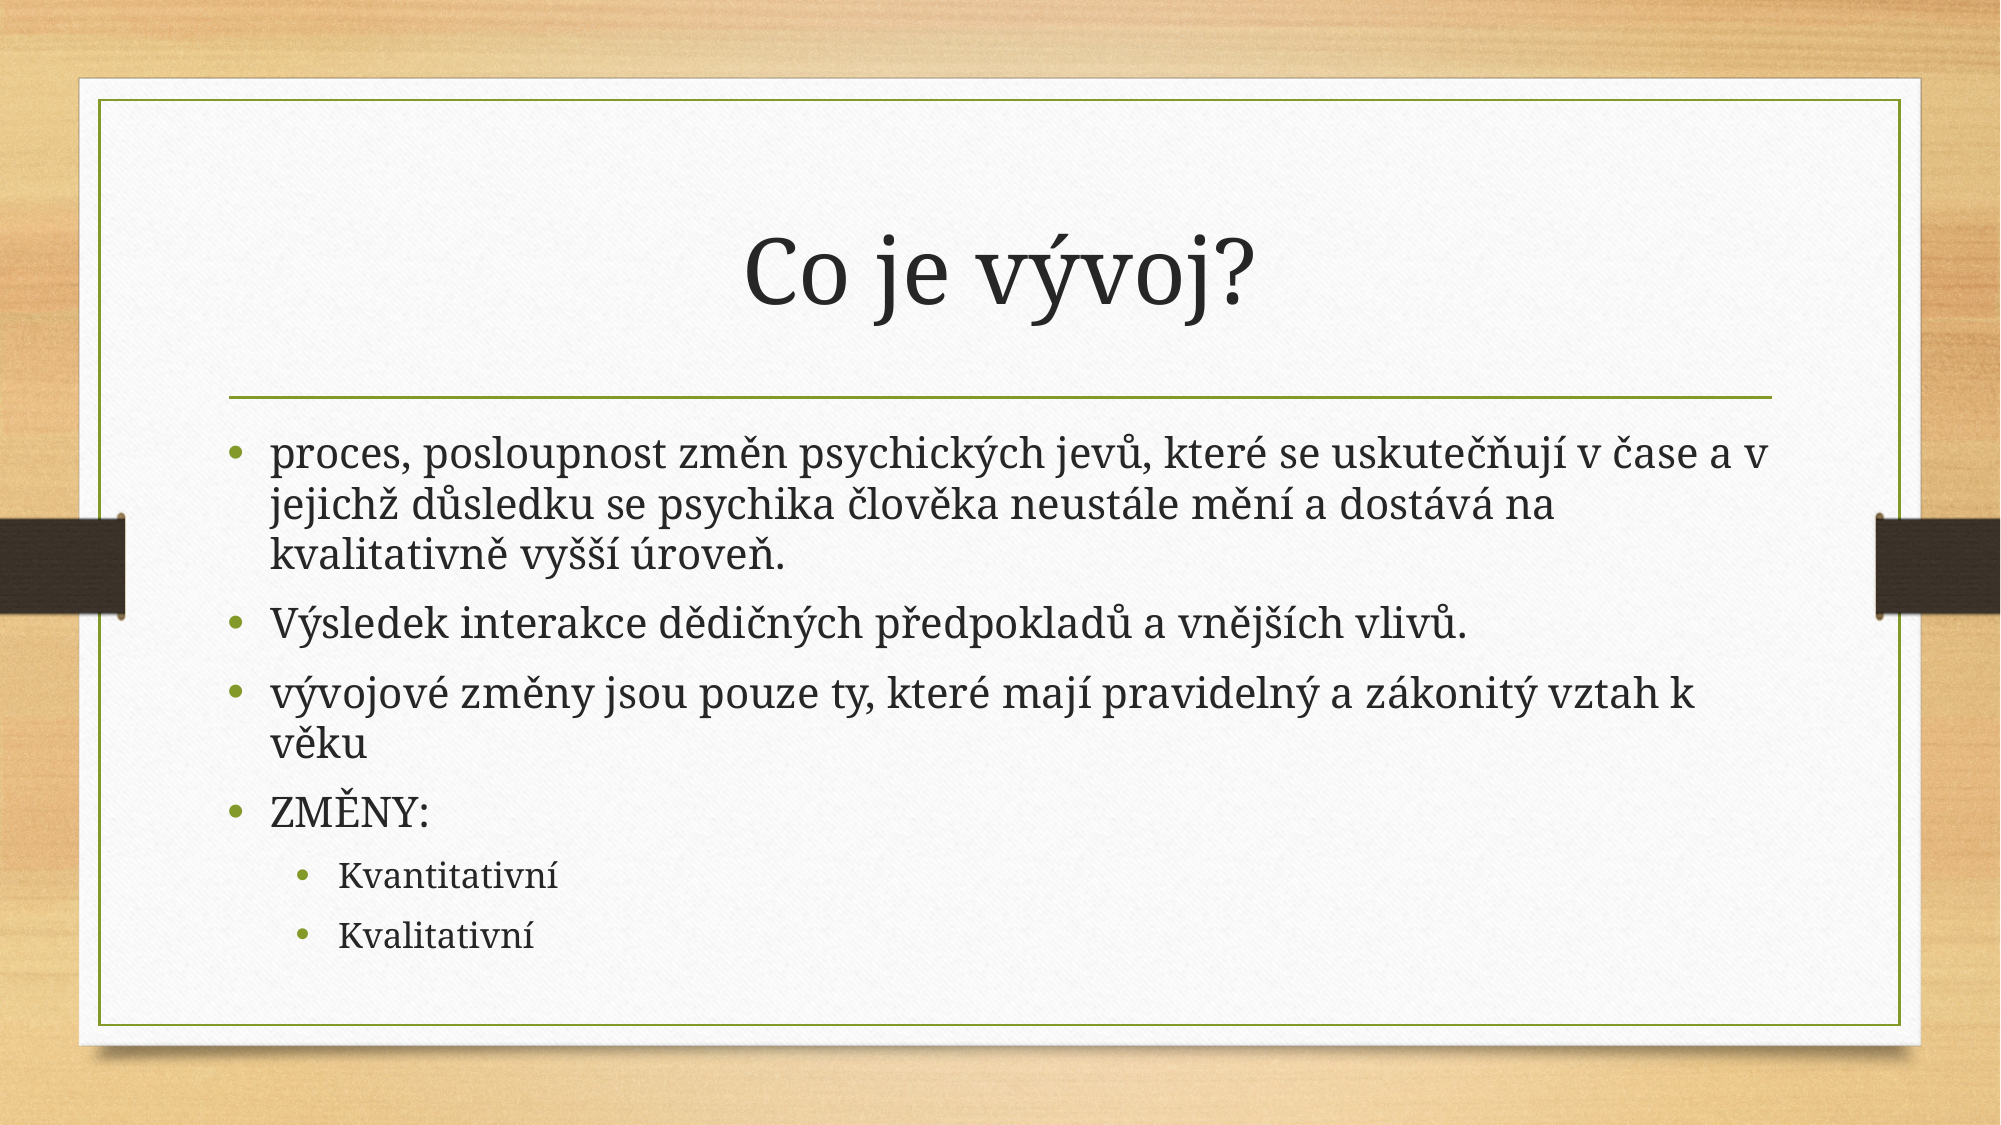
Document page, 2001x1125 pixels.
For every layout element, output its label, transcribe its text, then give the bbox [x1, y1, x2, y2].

title Co je vývoj? [212, 161, 1788, 375]
list proces, posloupnost změn psychických jevů, které se uskutečňují v čase a v jejichž důsledku se psychika člověka neustále mění a dostává na kvalitativně vyšší úroveň. Výsledek interakce dědičných předpokladů a vnějších vlivů. vývojové změny jsou pouze ty, které mají pravidelný a zákonitý vztah k věku ZMĚNY: Kvantitativní Kvalitativní [212, 419, 1788, 964]
picture [0, 0, 2001, 1125]
